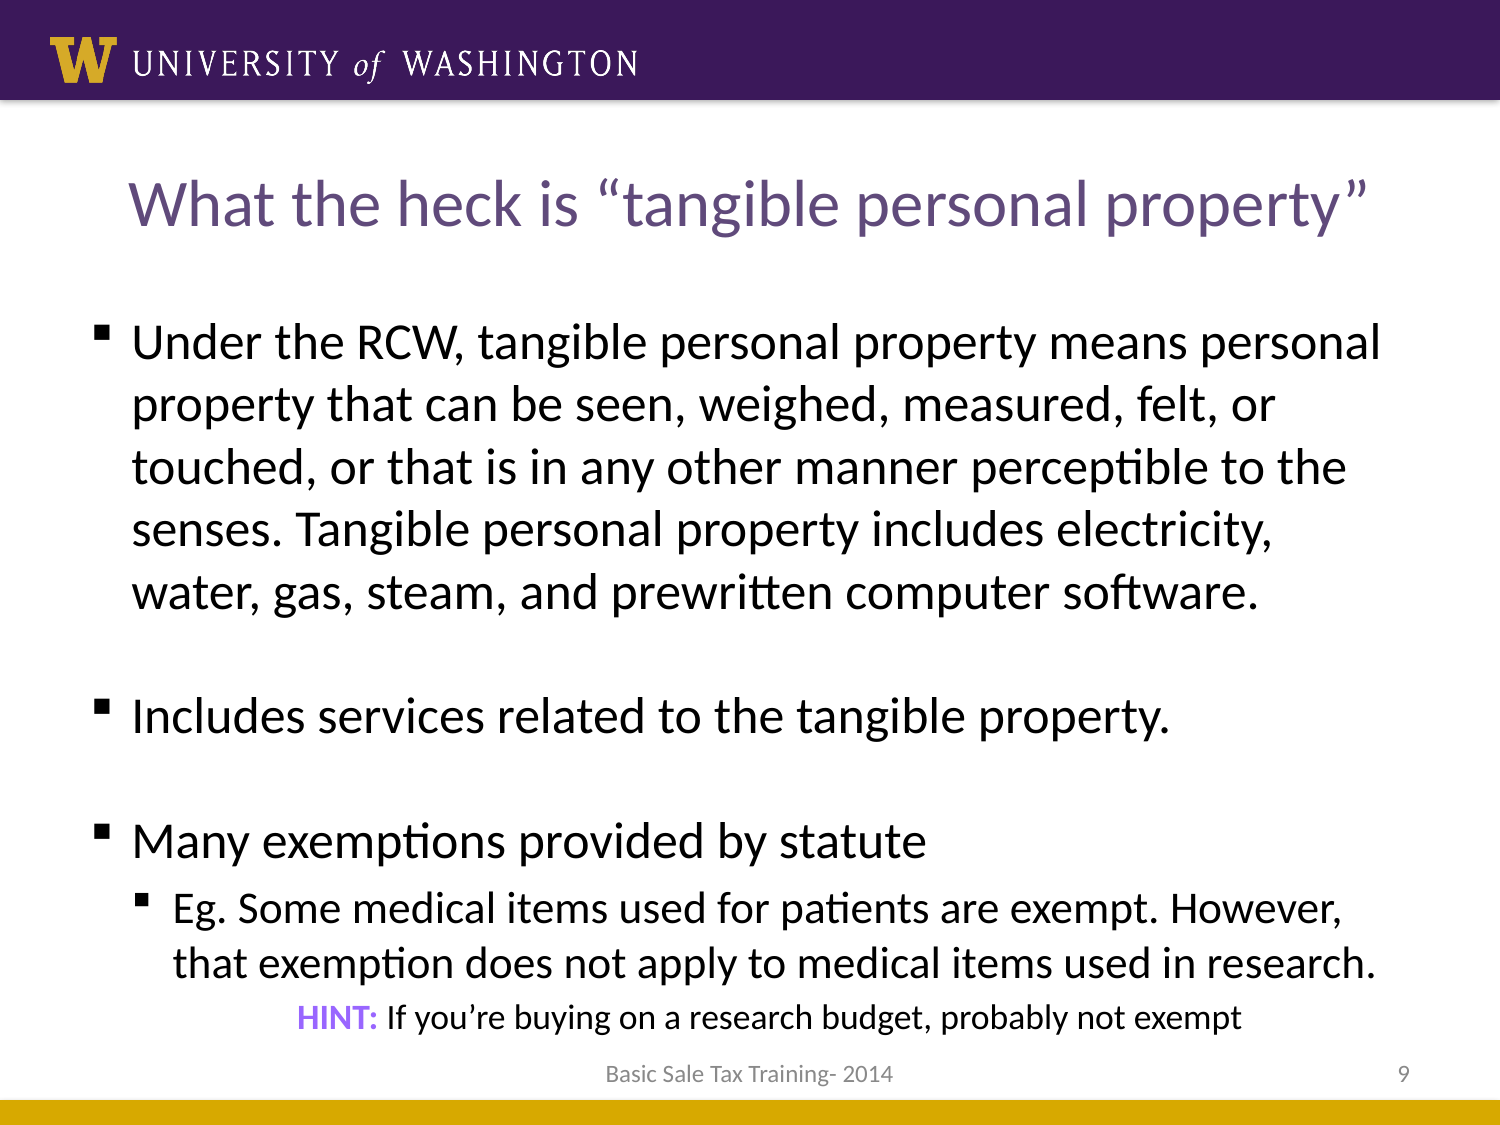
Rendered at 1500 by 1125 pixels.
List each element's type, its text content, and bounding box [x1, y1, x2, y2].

footer Basic Sale Tax Training- 2014 [512, 1042, 988, 1103]
picture [50, 37, 637, 84]
slide_number 9 [1074, 1042, 1425, 1103]
list Under the RCW, tangible personal property means personal property that can be seen, weighed, measured, felt, or touched, or that is in any other manner perceptible to the senses. Tangible personal property includes electricity, water, gas, steam, and prewritten computer software. Includes services related to the tangible property. Many exemptions provided by statute Eg. Some medical items used for patients are exempt. However, that exemption does not apply to medical items used in research. HINT: If you’re buying on a research budget, probably not exempt [75, 299, 1425, 1063]
title What the heck is “tangible personal property” [75, 125, 1425, 275]
